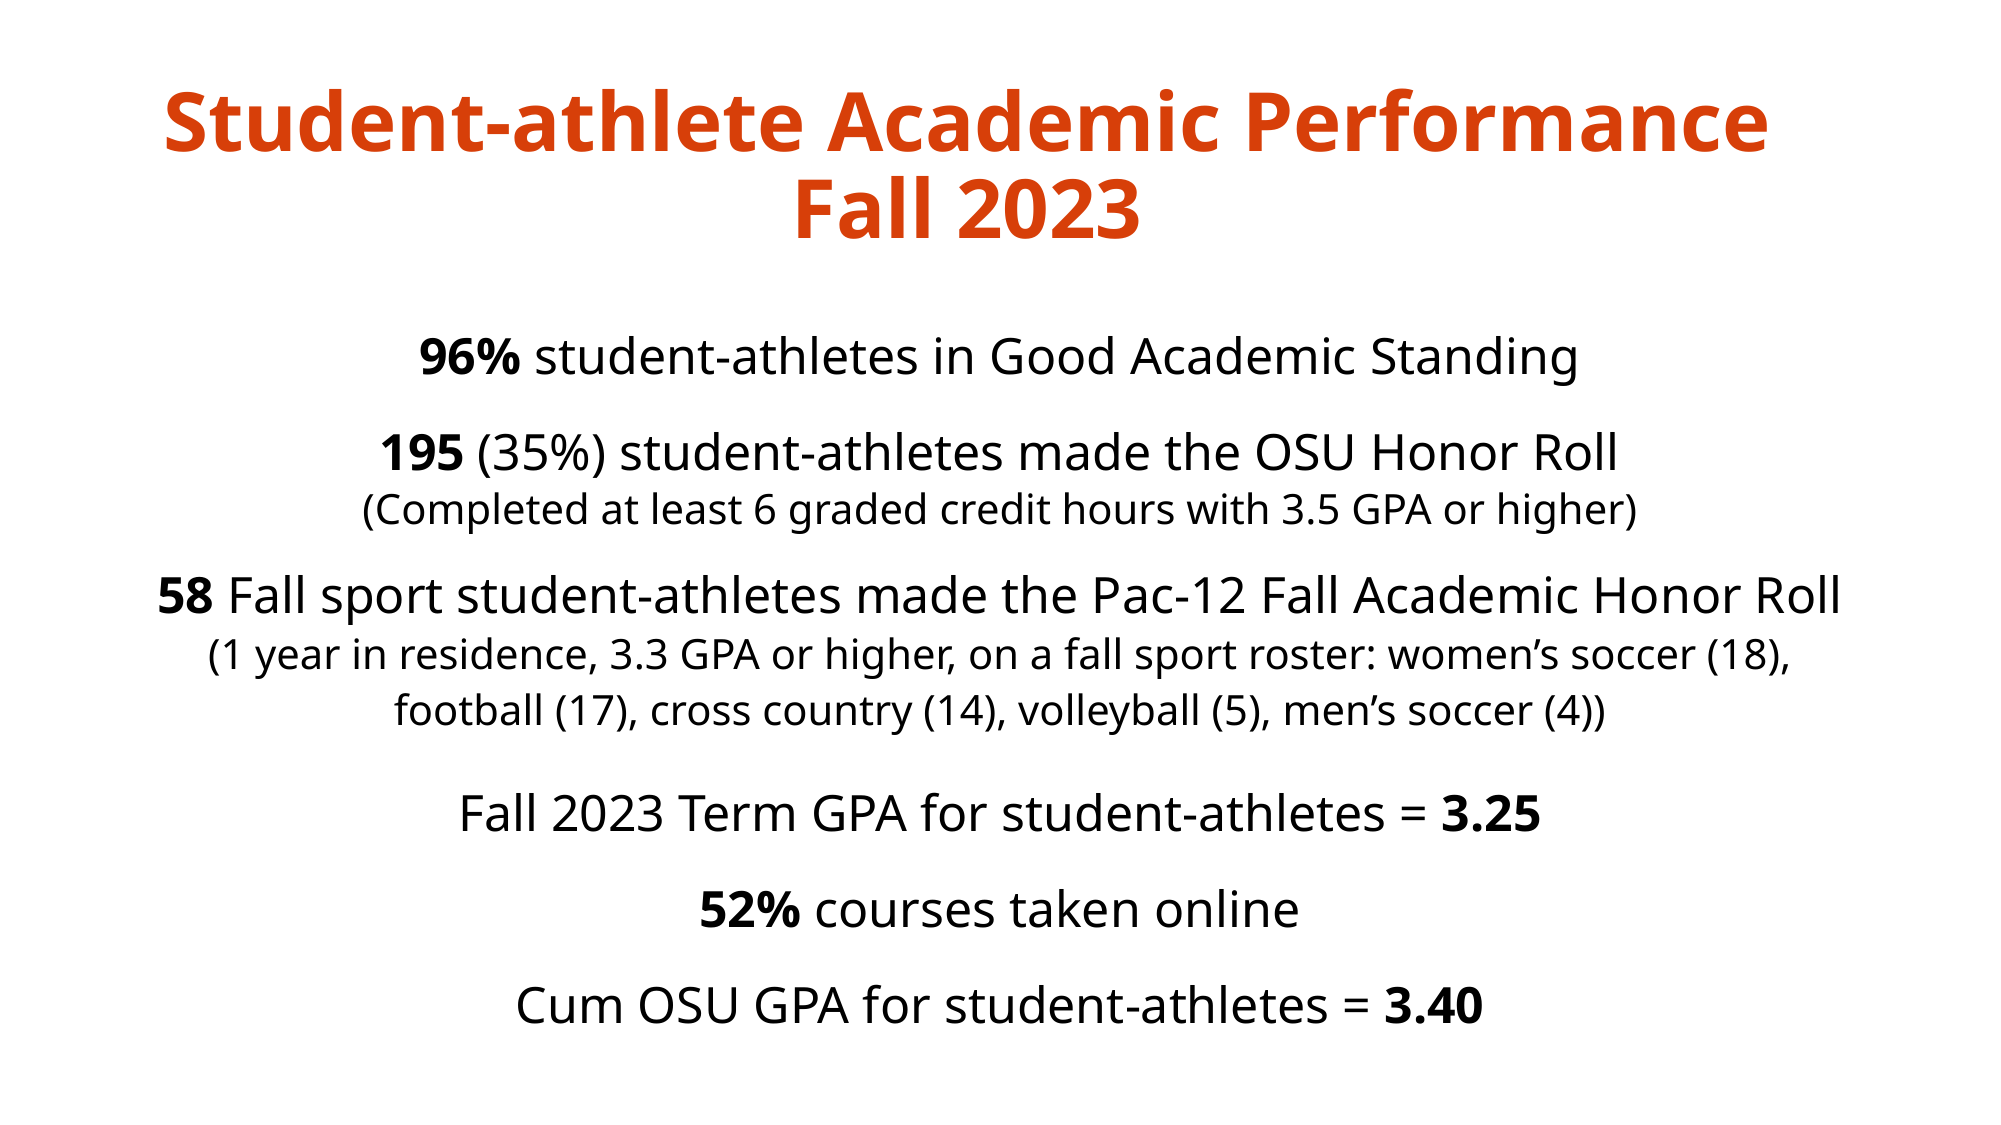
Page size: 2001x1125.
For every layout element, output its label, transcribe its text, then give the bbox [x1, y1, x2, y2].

title Student-athlete Academic Performance Fall 2023 [137, 59, 1797, 278]
list 96% student-athletes in Good Academic Standing 195 (35%) student-athletes made the OSU Honor Roll (Completed at least 6 graded credit hours with 3.5 GPA or higher) 58 Fall sport student-athletes made the Pac-12 Fall Academic Honor Roll (1 year in residence, 3.3 GPA or higher, on a fall sport roster: women’s soccer (18), football (17), cross country (14), volleyball (5), men’s soccer (4)) Fall 2023 Term GPA for student-athletes = 3.25 52% courses taken online Cum OSU GPA for student-athletes = 3.40 [137, 314, 1863, 1066]
